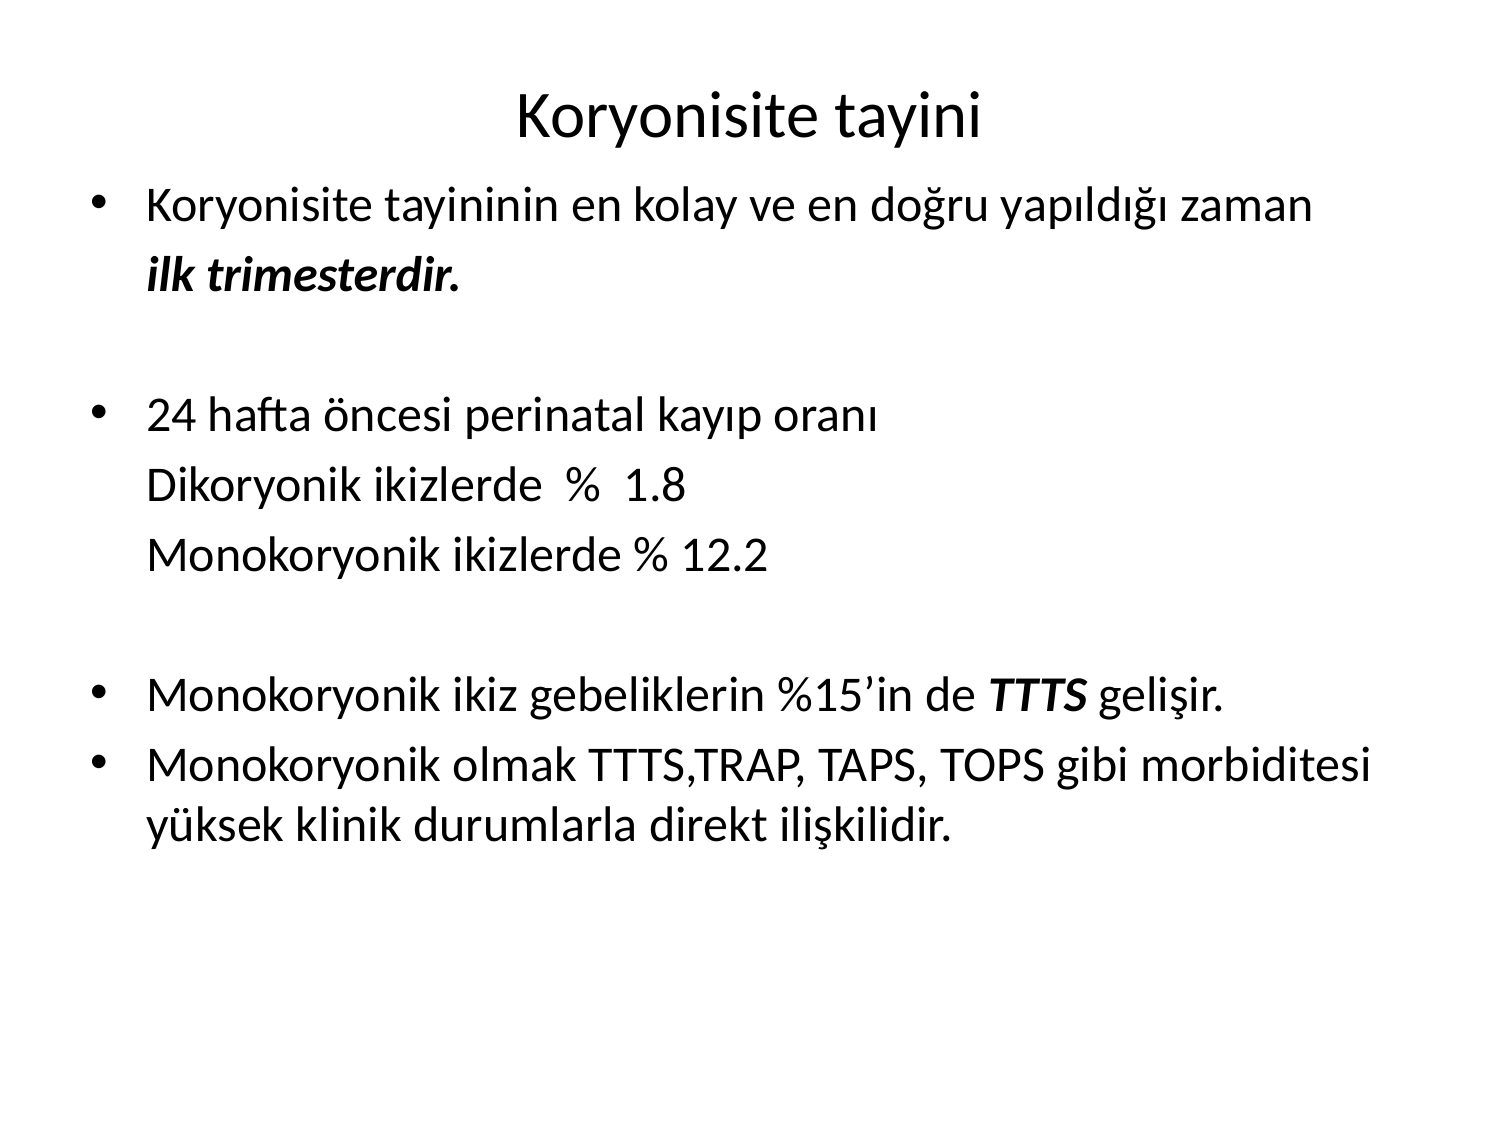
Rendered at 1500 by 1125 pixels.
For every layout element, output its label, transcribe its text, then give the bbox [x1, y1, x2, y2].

list Koryonisite tayininin en kolay ve en doğru yapıldığı zaman ilk trimesterdir. 24 hafta öncesi perinatal kayıp oranı Dikoryonik ikizlerde % 1.8 Monokoryonik ikizlerde % 12.2 Monokoryonik ikiz gebeliklerin %15’in de TTTS gelişir. Monokoryonik olmak TTTS,TRAP, TAPS, TOPS gibi morbiditesi yüksek klinik durumlarla direkt ilişkilidir. [75, 164, 1425, 1067]
title Koryonisite tayini [75, 45, 1425, 164]
